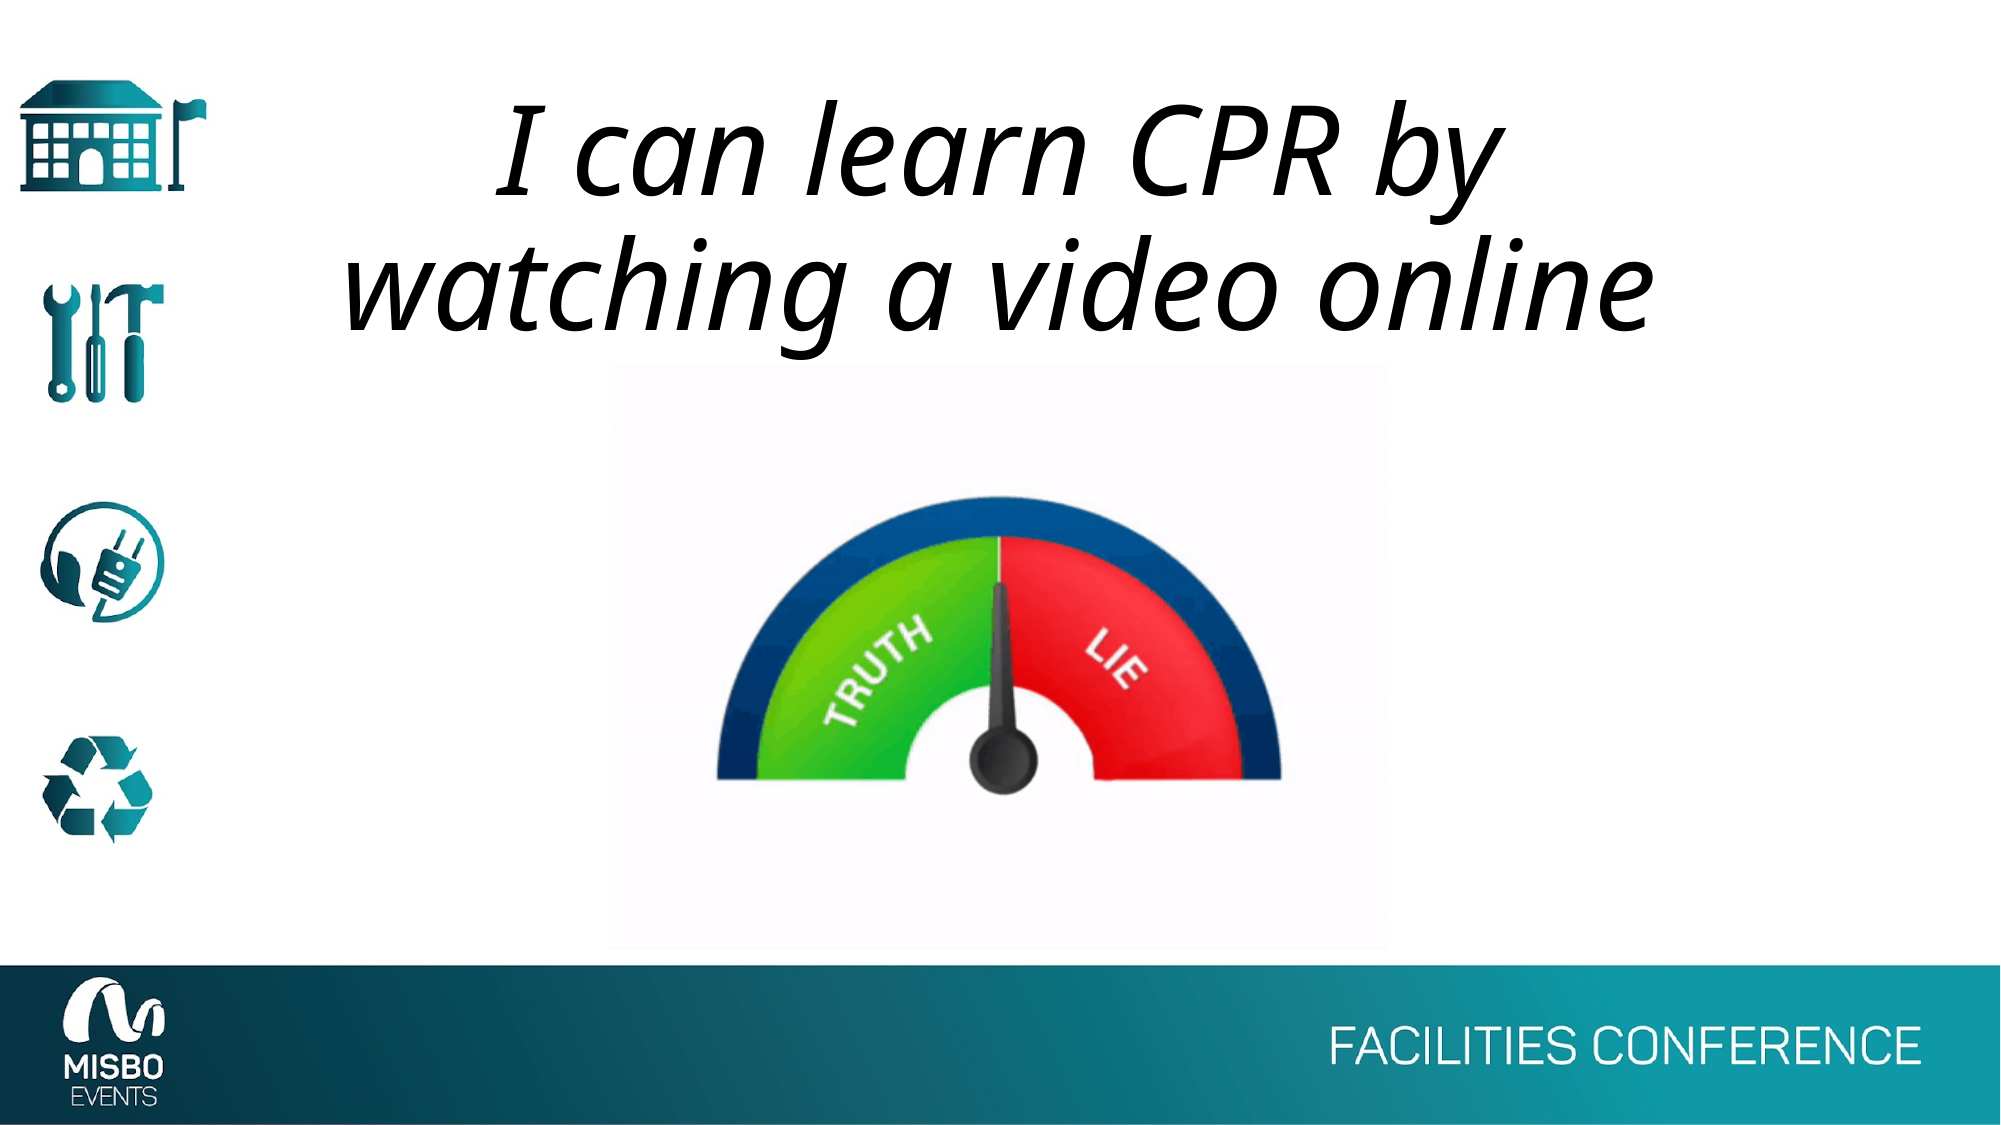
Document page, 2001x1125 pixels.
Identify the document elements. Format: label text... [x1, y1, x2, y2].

picture [0, 0, 2001, 1125]
title I can learn CPR by watching a video online [310, 70, 1690, 365]
